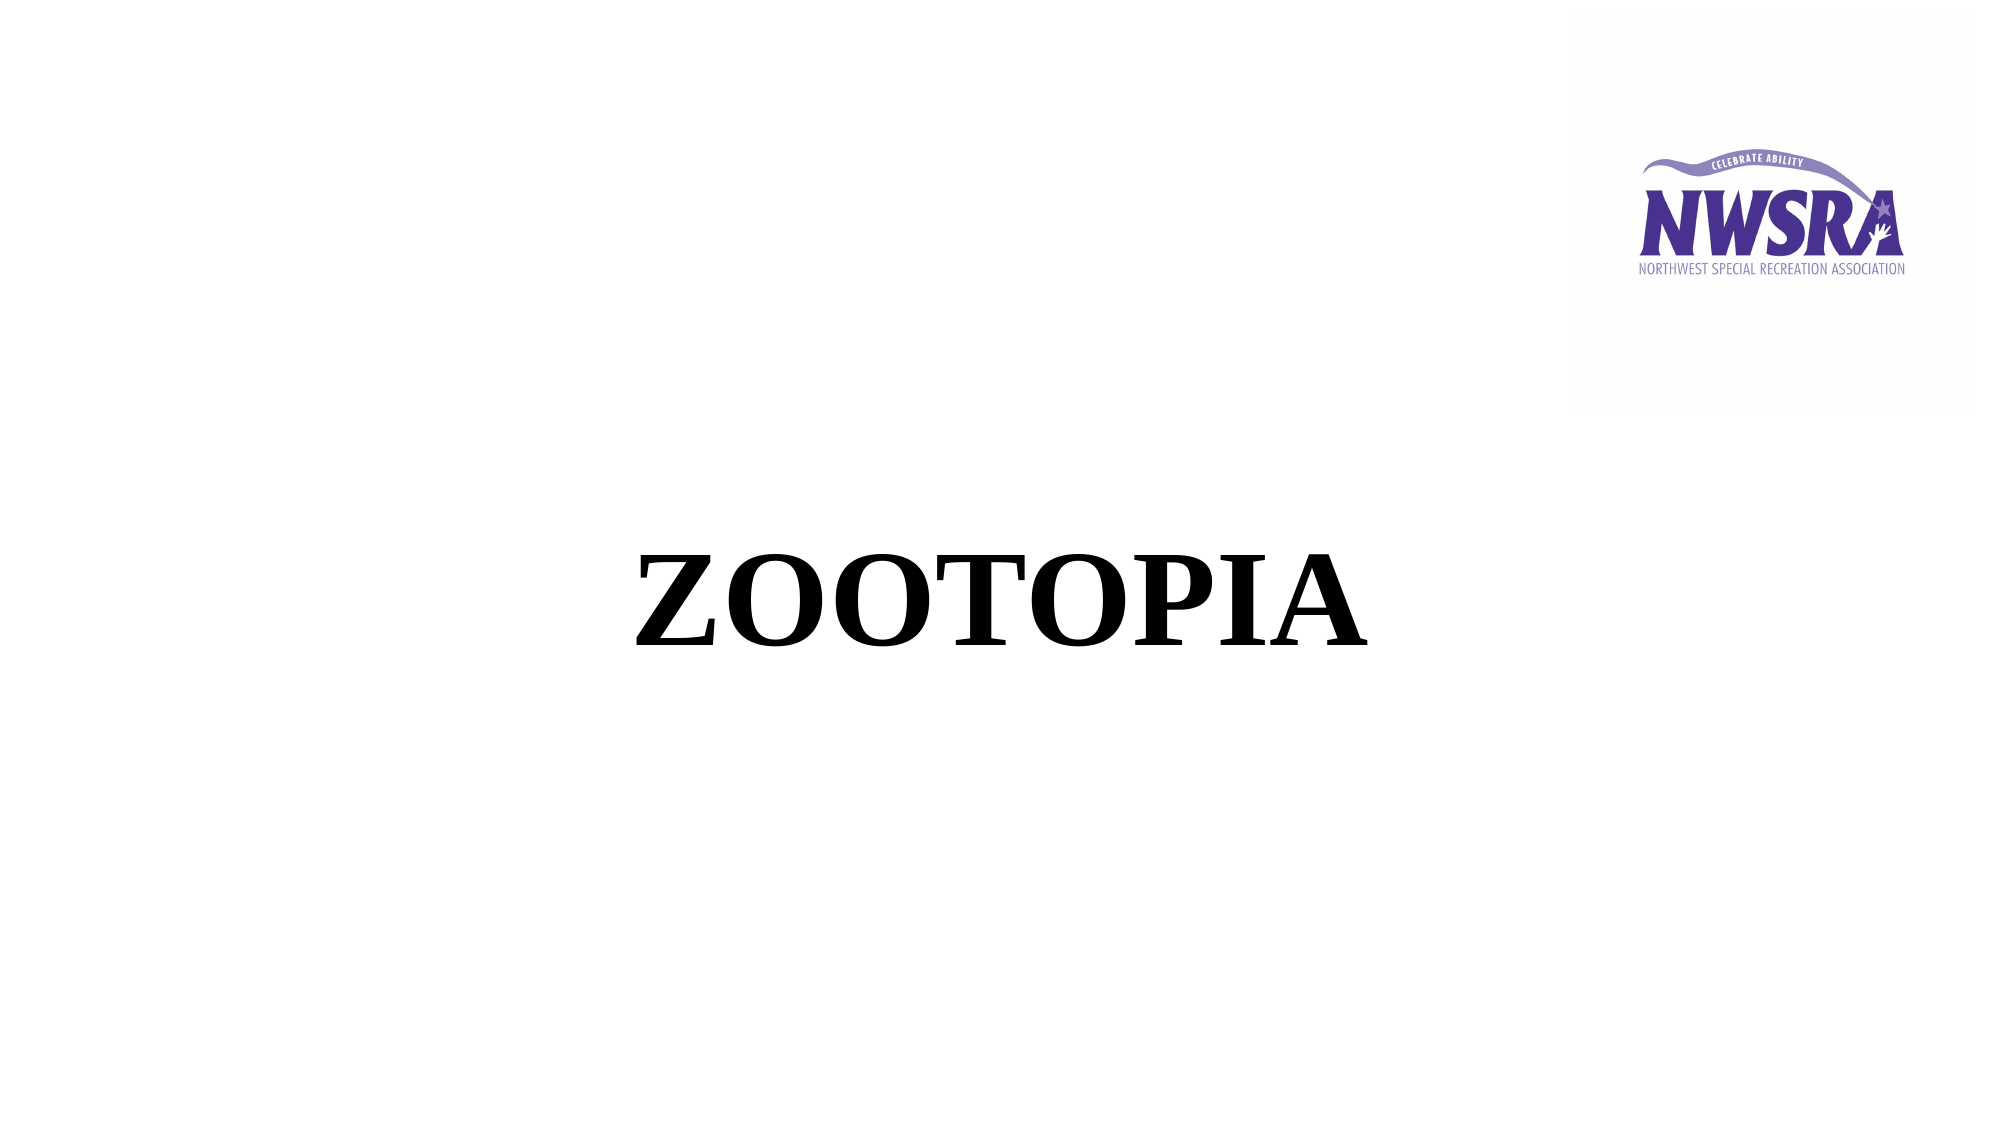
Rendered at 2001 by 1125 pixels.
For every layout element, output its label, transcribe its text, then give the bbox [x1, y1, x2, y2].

title ZOOTOPIA [137, 492, 1863, 710]
picture [1573, 13, 1970, 410]
